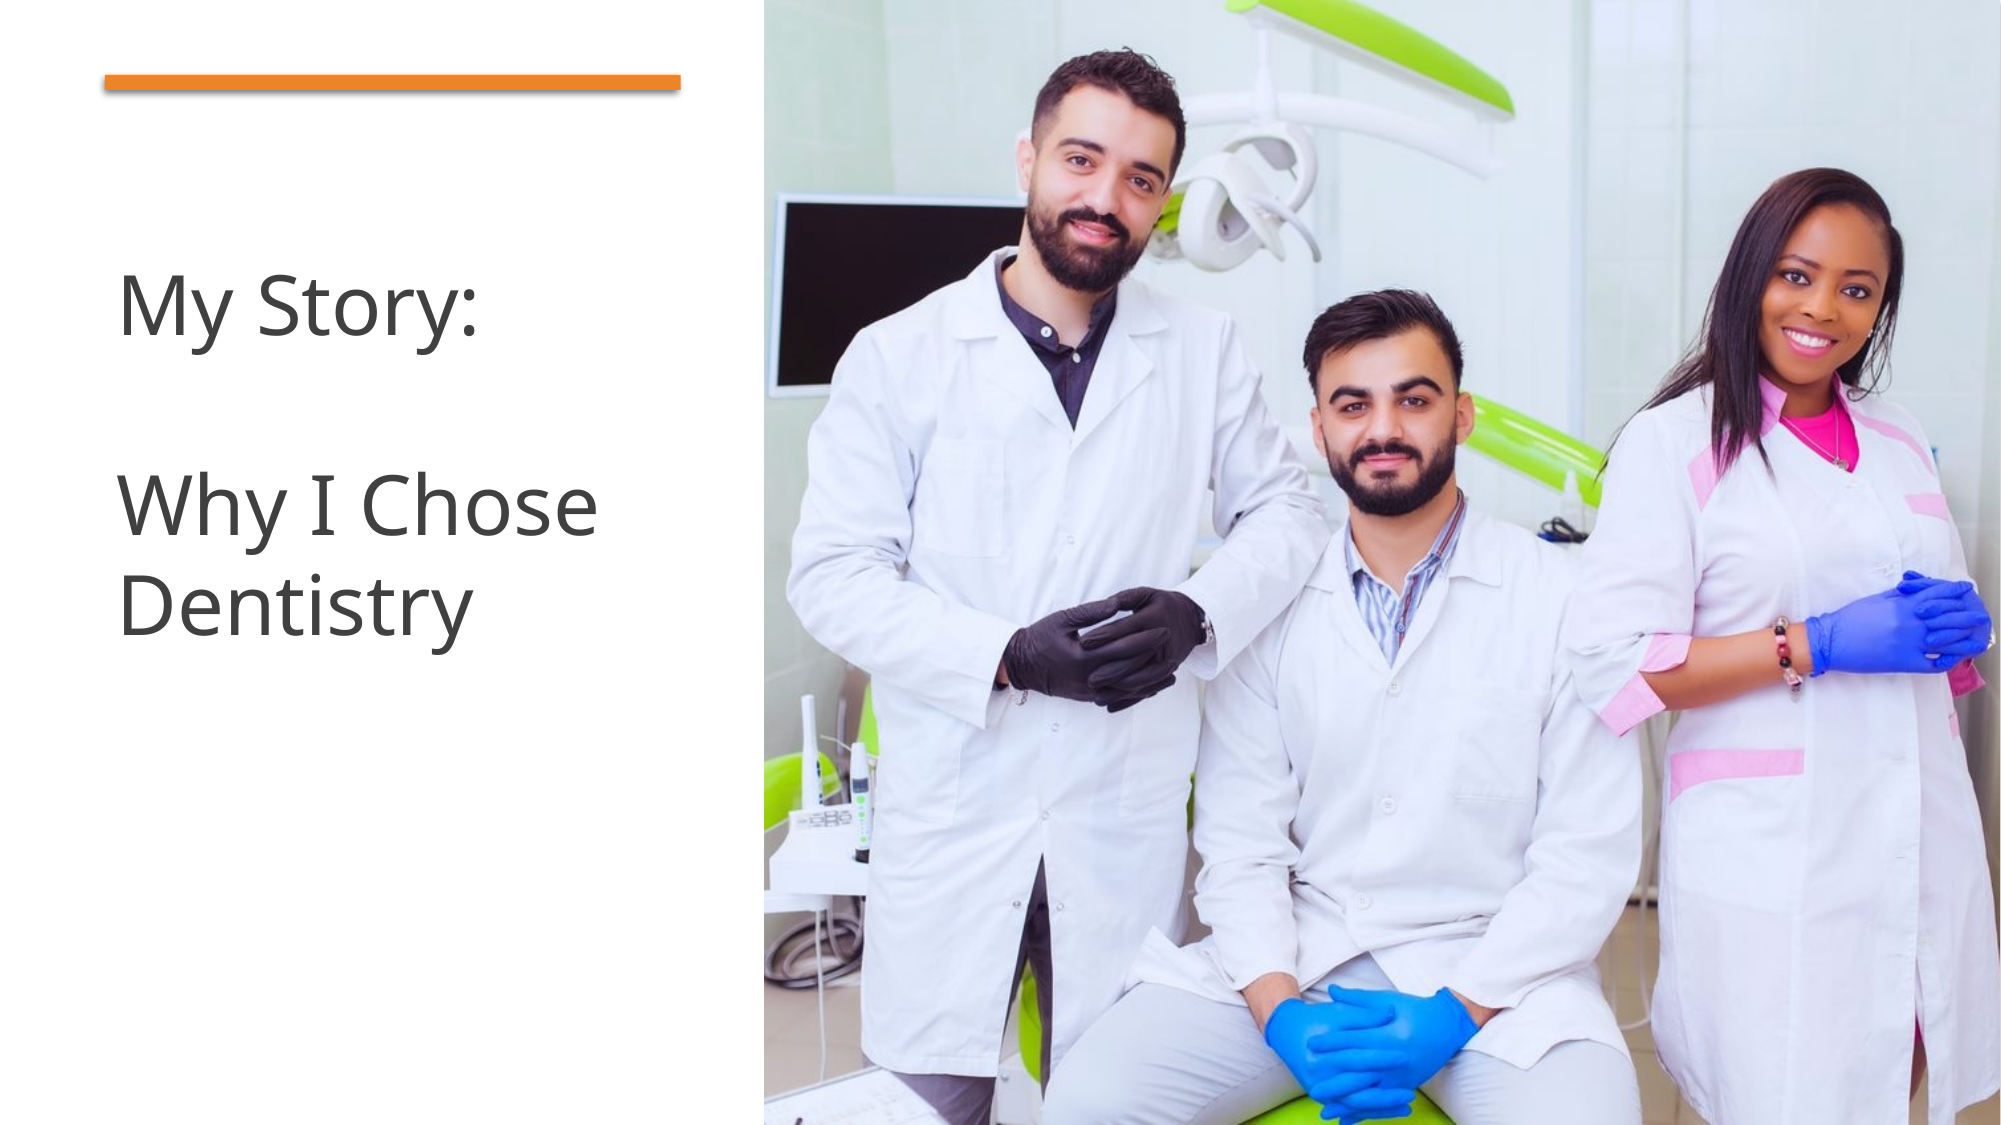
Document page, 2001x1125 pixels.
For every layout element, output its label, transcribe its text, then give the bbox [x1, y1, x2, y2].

picture [763, 0, 2000, 1125]
title My Story: Why I Chose Dentistry [101, 464, 687, 660]
